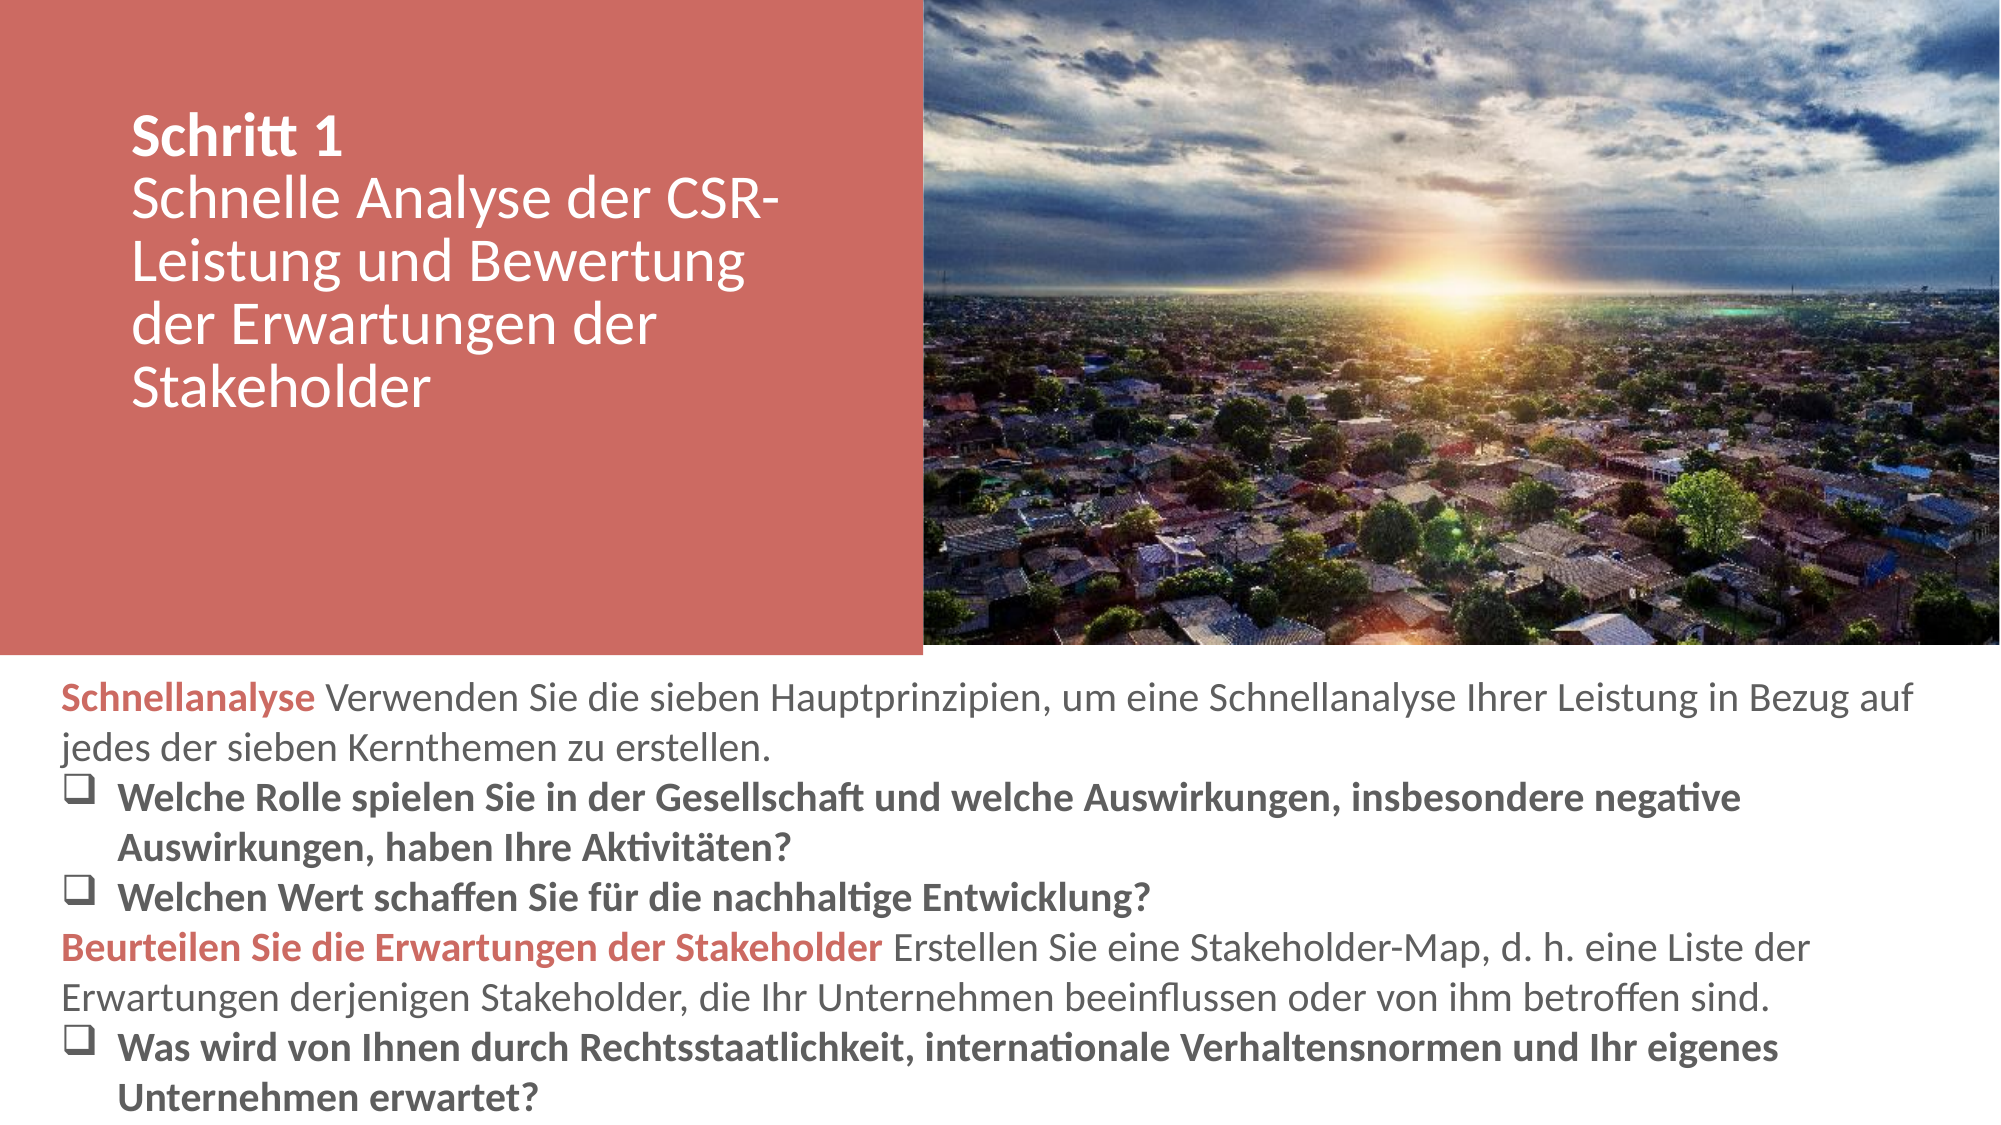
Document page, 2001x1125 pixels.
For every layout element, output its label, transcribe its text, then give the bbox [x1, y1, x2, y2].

list Schritt 1 Schnelle Analyse der CSR-Leistung und Bewertung der Erwartungen der Stakeholder [116, 101, 815, 580]
picture [923, 0, 2000, 645]
list Schnellanalyse Verwenden Sie die sieben Hauptprinzipien, um eine Schnellanalyse Ihrer Leistung in Bezug auf jedes der sieben Kernthemen zu erstellen. Welche Rolle spielen Sie in der Gesellschaft und welche Auswirkungen, insbesondere negative Auswirkungen, haben Ihre Aktivitäten? Welchen Wert schaffen Sie für die nachhaltige Entwicklung? Beurteilen Sie die Erwartungen der Stakeholder Erstellen Sie eine Stakeholder-Map, d. h. eine Liste der Erwartungen derjenigen Stakeholder, die Ihr Unternehmen beeinflussen oder von ihm betroffen sind. Was wird von Ihnen durch Rechtsstaatlichkeit, internationale Verhaltensnormen und Ihr eigenes Unternehmen erwartet? [46, 662, 1974, 1125]
